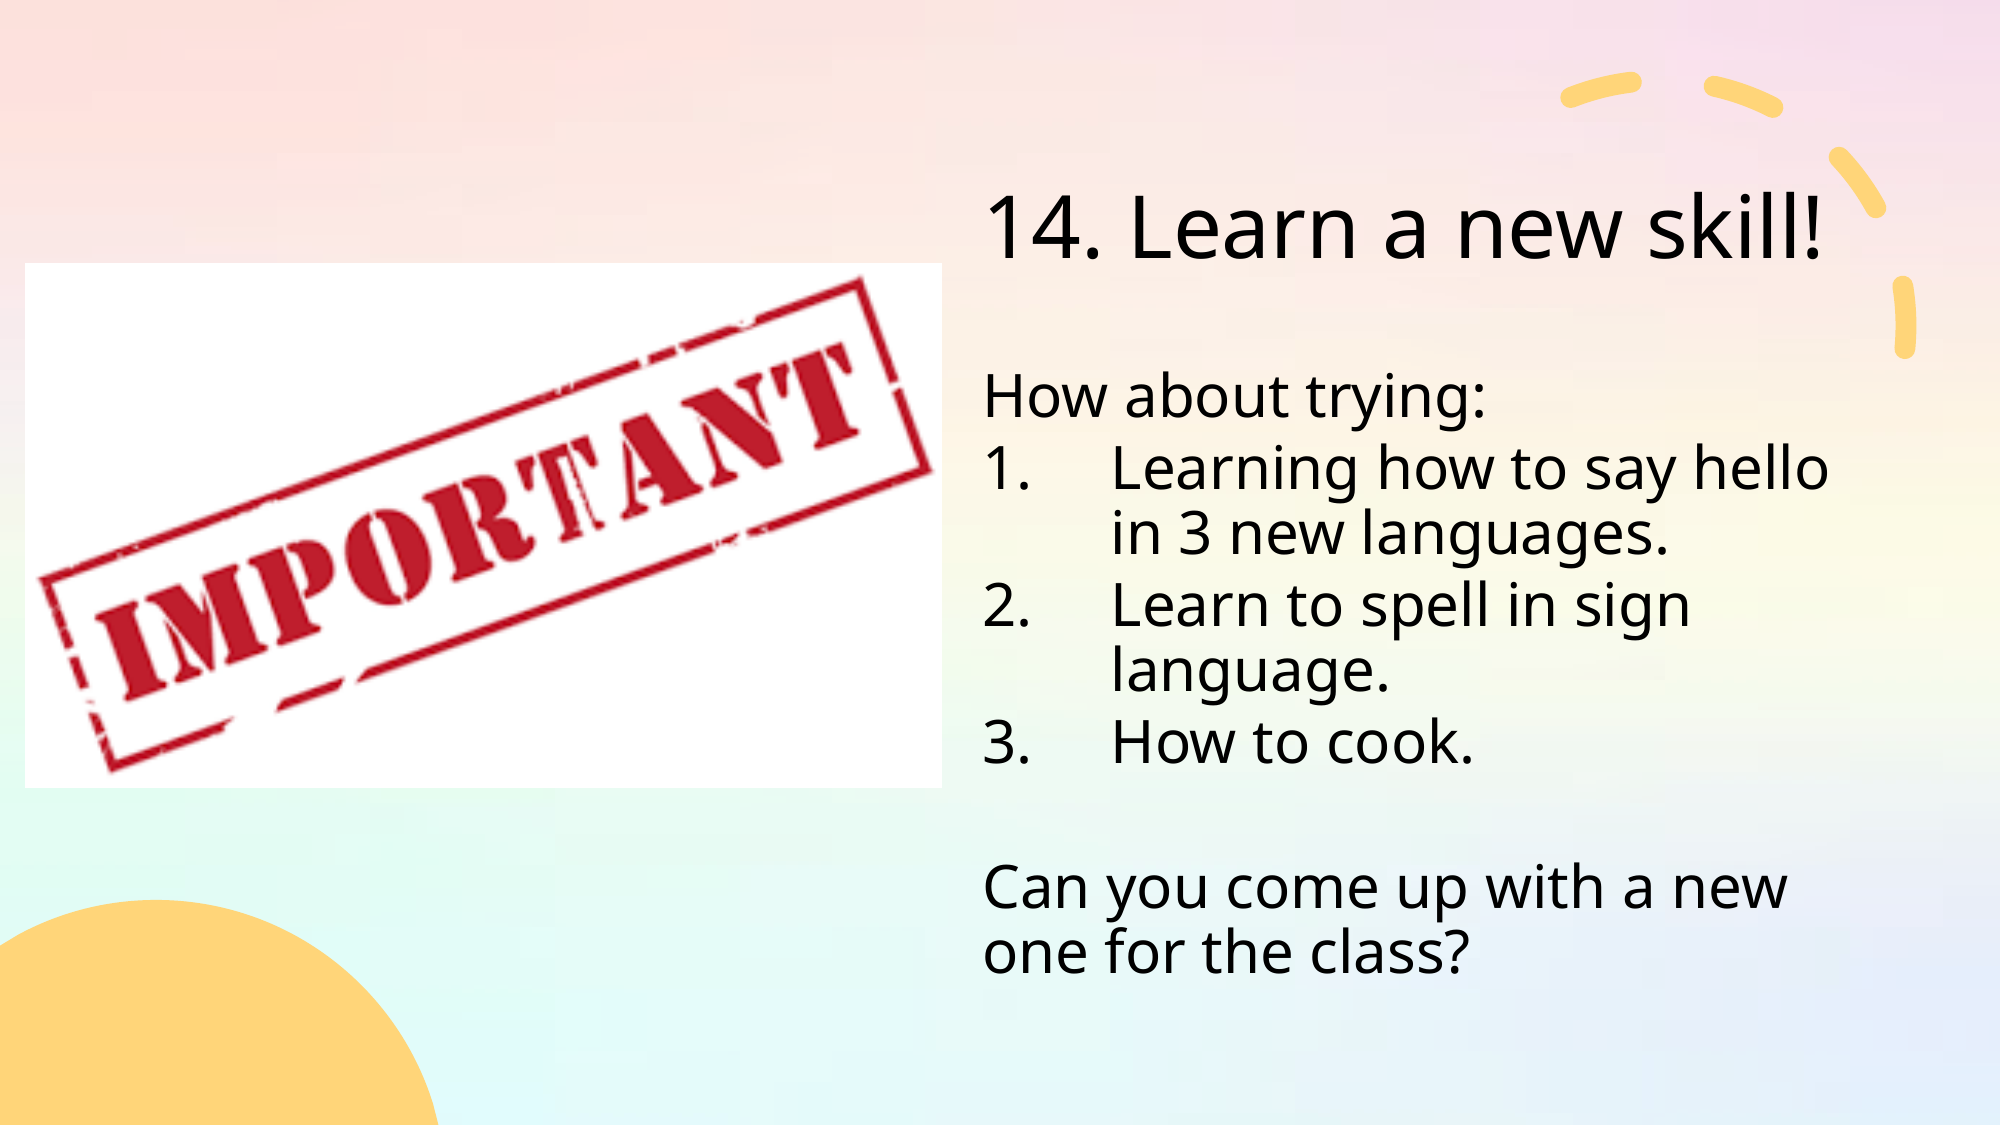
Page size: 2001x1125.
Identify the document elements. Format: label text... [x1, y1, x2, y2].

text_box [0, 898, 440, 1125]
text_box [1863, 185, 1907, 350]
text_box How about trying: Learning how to say hello in 3 new languages. Learn to spell in sign language. How to cook. Can you come up with a new one for the class? [967, 358, 1863, 1047]
picture [25, 263, 942, 788]
text_box [0, 0, 2000, 1125]
text_box [1561, 79, 1824, 141]
text_box 14. Learn a new skill! [967, 141, 1863, 358]
